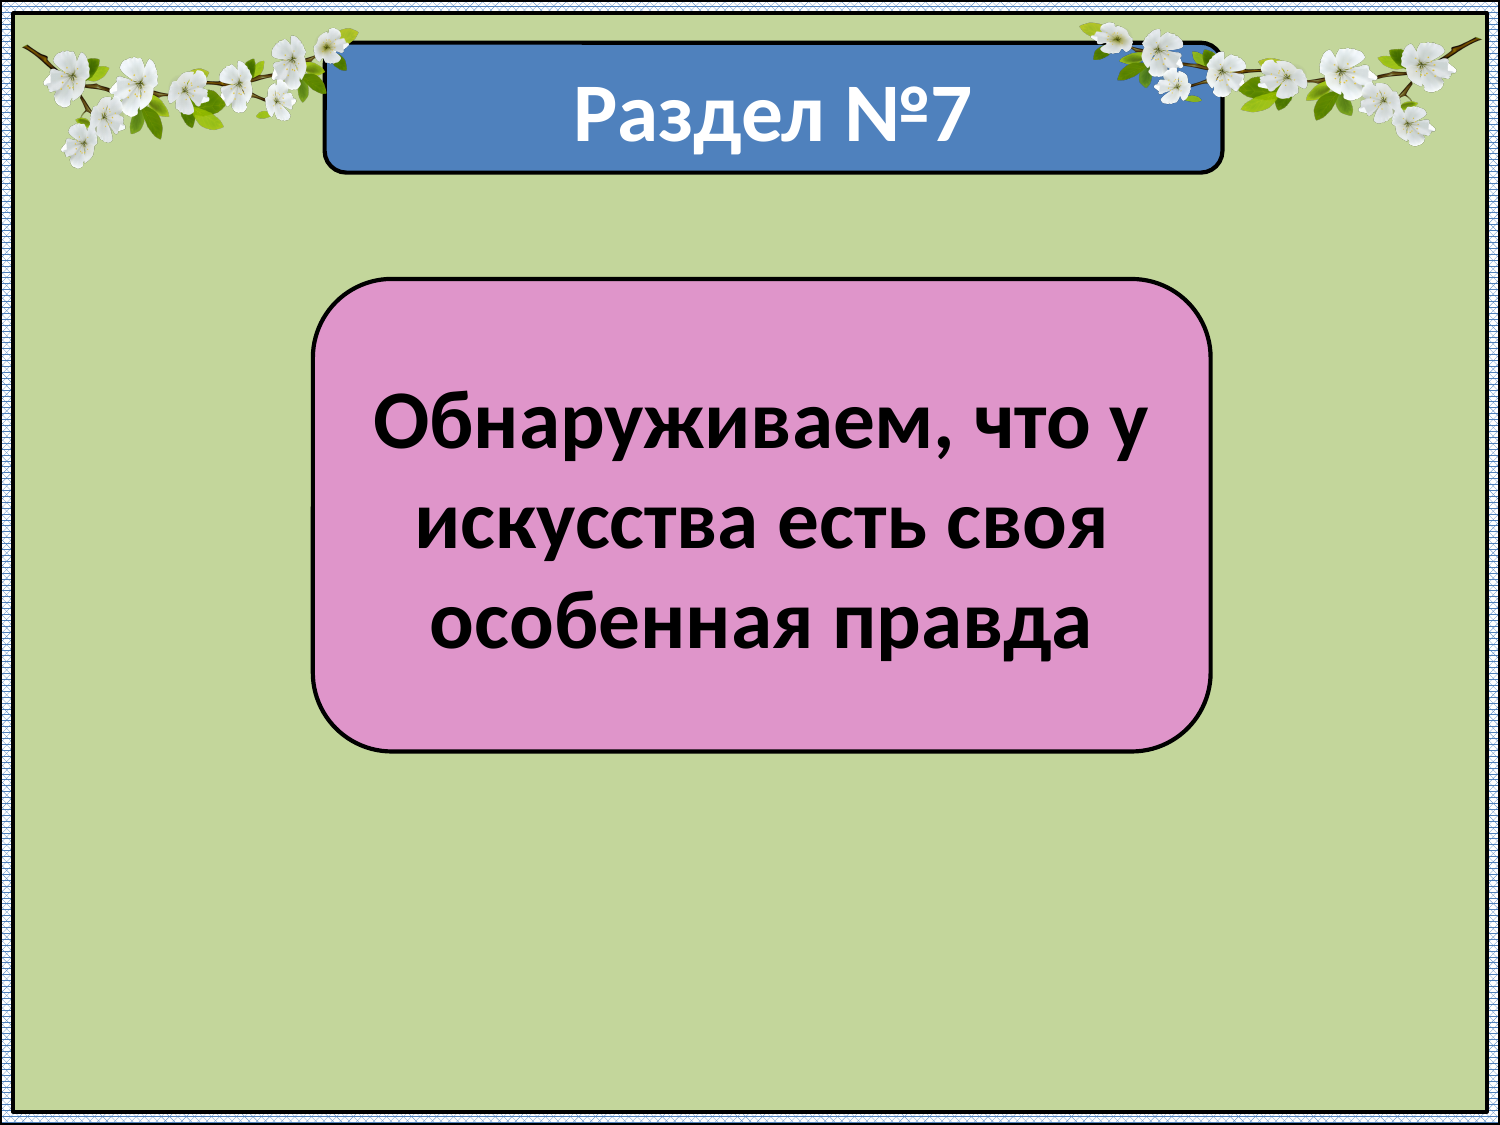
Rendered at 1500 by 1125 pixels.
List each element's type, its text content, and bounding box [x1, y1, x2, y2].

picture [1069, 17, 1488, 150]
text_box Раздел №7 [371, 40, 1224, 175]
text_box Обнаруживаем, что у искусства есть своя особенная правда [310, 276, 1213, 754]
picture [17, 23, 367, 173]
